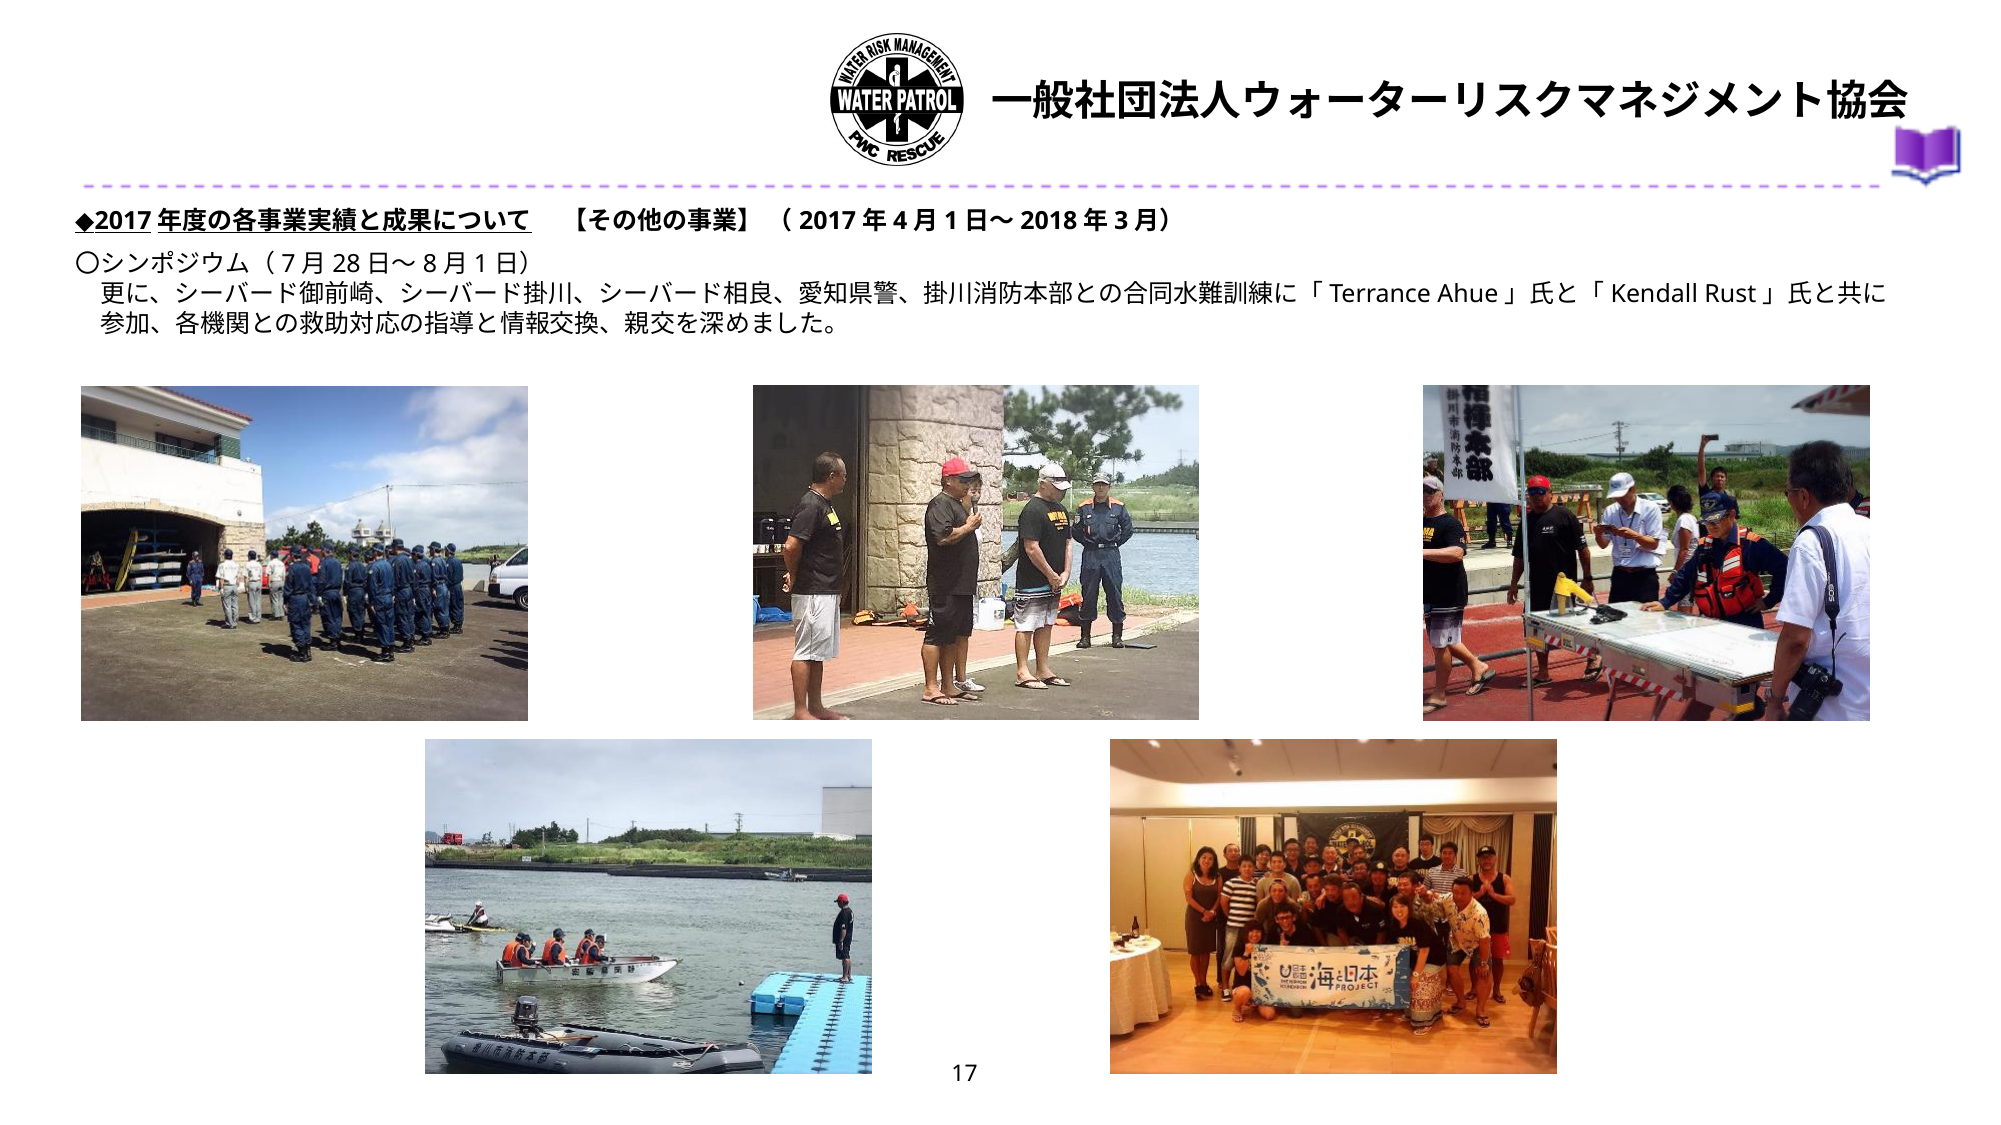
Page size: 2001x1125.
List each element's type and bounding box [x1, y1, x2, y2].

text_box [60, 197, 1987, 346]
picture [81, 386, 528, 721]
picture [753, 385, 1199, 721]
picture [425, 739, 872, 1074]
picture [81, 33, 1966, 197]
text_box [936, 1051, 993, 1094]
picture [1423, 385, 1871, 721]
text_box [976, 66, 1966, 119]
picture [1110, 738, 1557, 1074]
